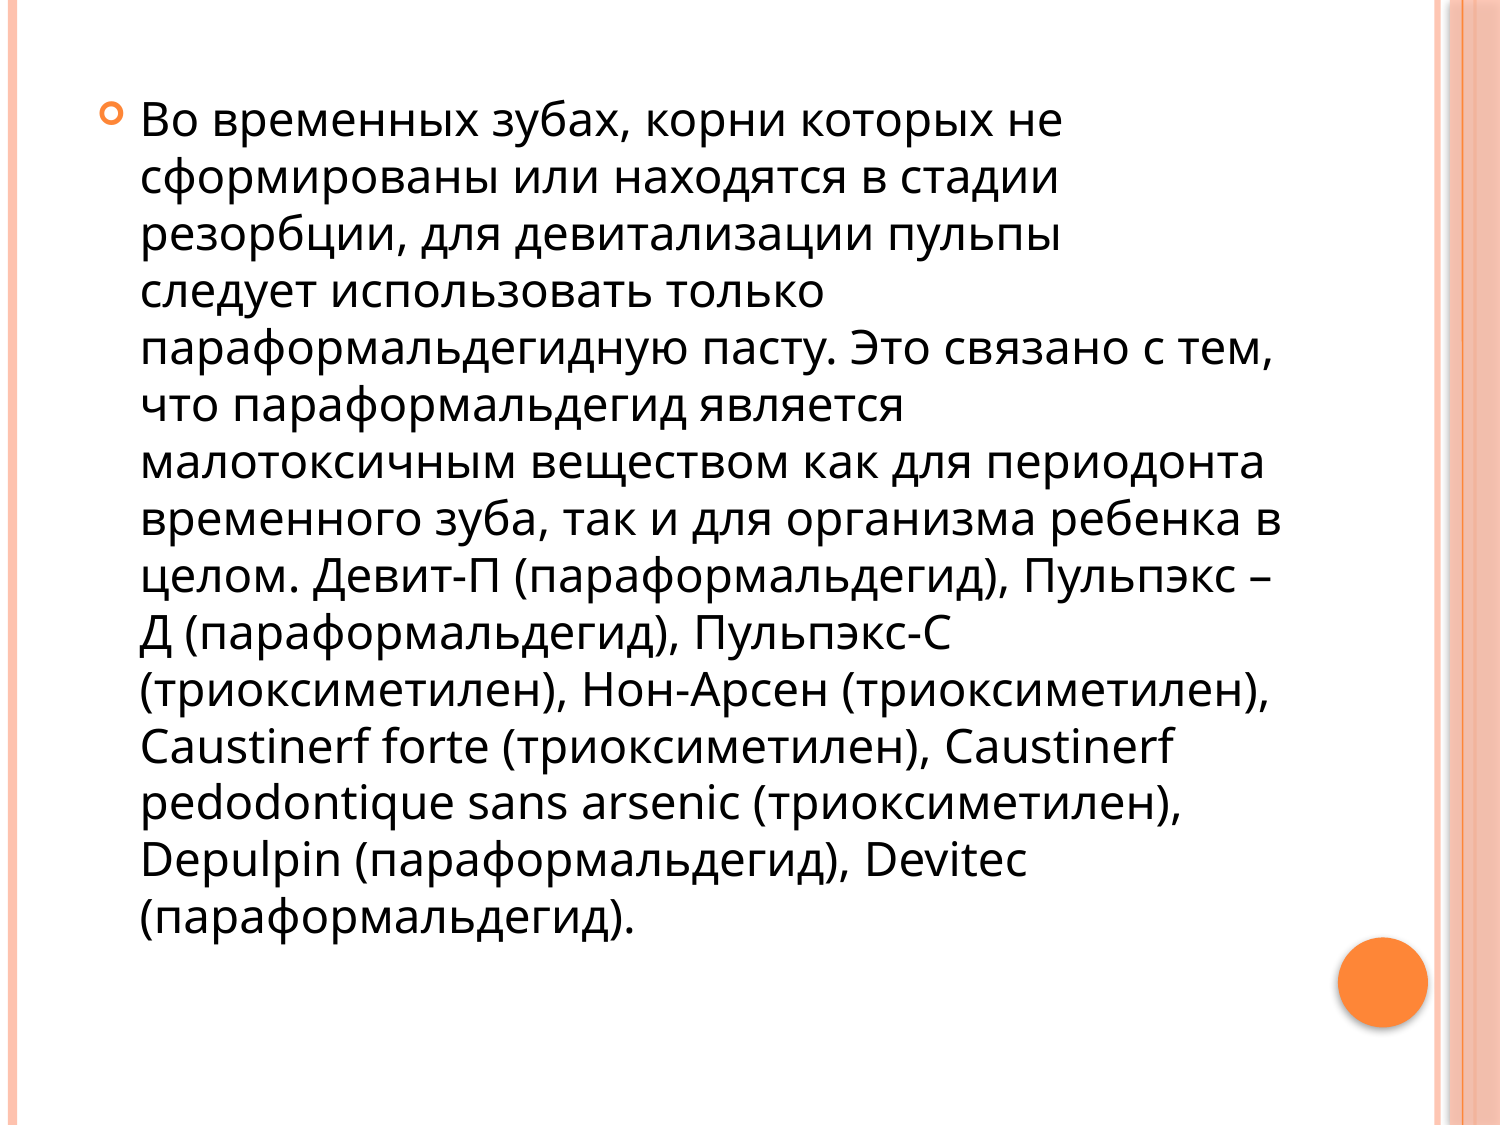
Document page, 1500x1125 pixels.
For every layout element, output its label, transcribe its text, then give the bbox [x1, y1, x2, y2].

list Во временных зубах, корни которых не сформированы или находятся в стадии резорбции, для девитализации пульпы следует использовать только параформальдегидную пасту. Это связано с тем, что параформальдегид является малотоксичным веществом как для периодонта временного зуба, так и для организма ребенка в целом. Девит-П (параформальдегид), Пульпэкс – Д (параформальдегид), Пульпэкс-С (триоксиметилен), Нон-Арсен (триоксиметилен), Caustinerf forte (триоксиметилен), Caustinerf pedodontique sans arsenic (триоксиметилен), Depulpin (параформальдегид), Devitec (параформальдегид). [82, 82, 1300, 1062]
